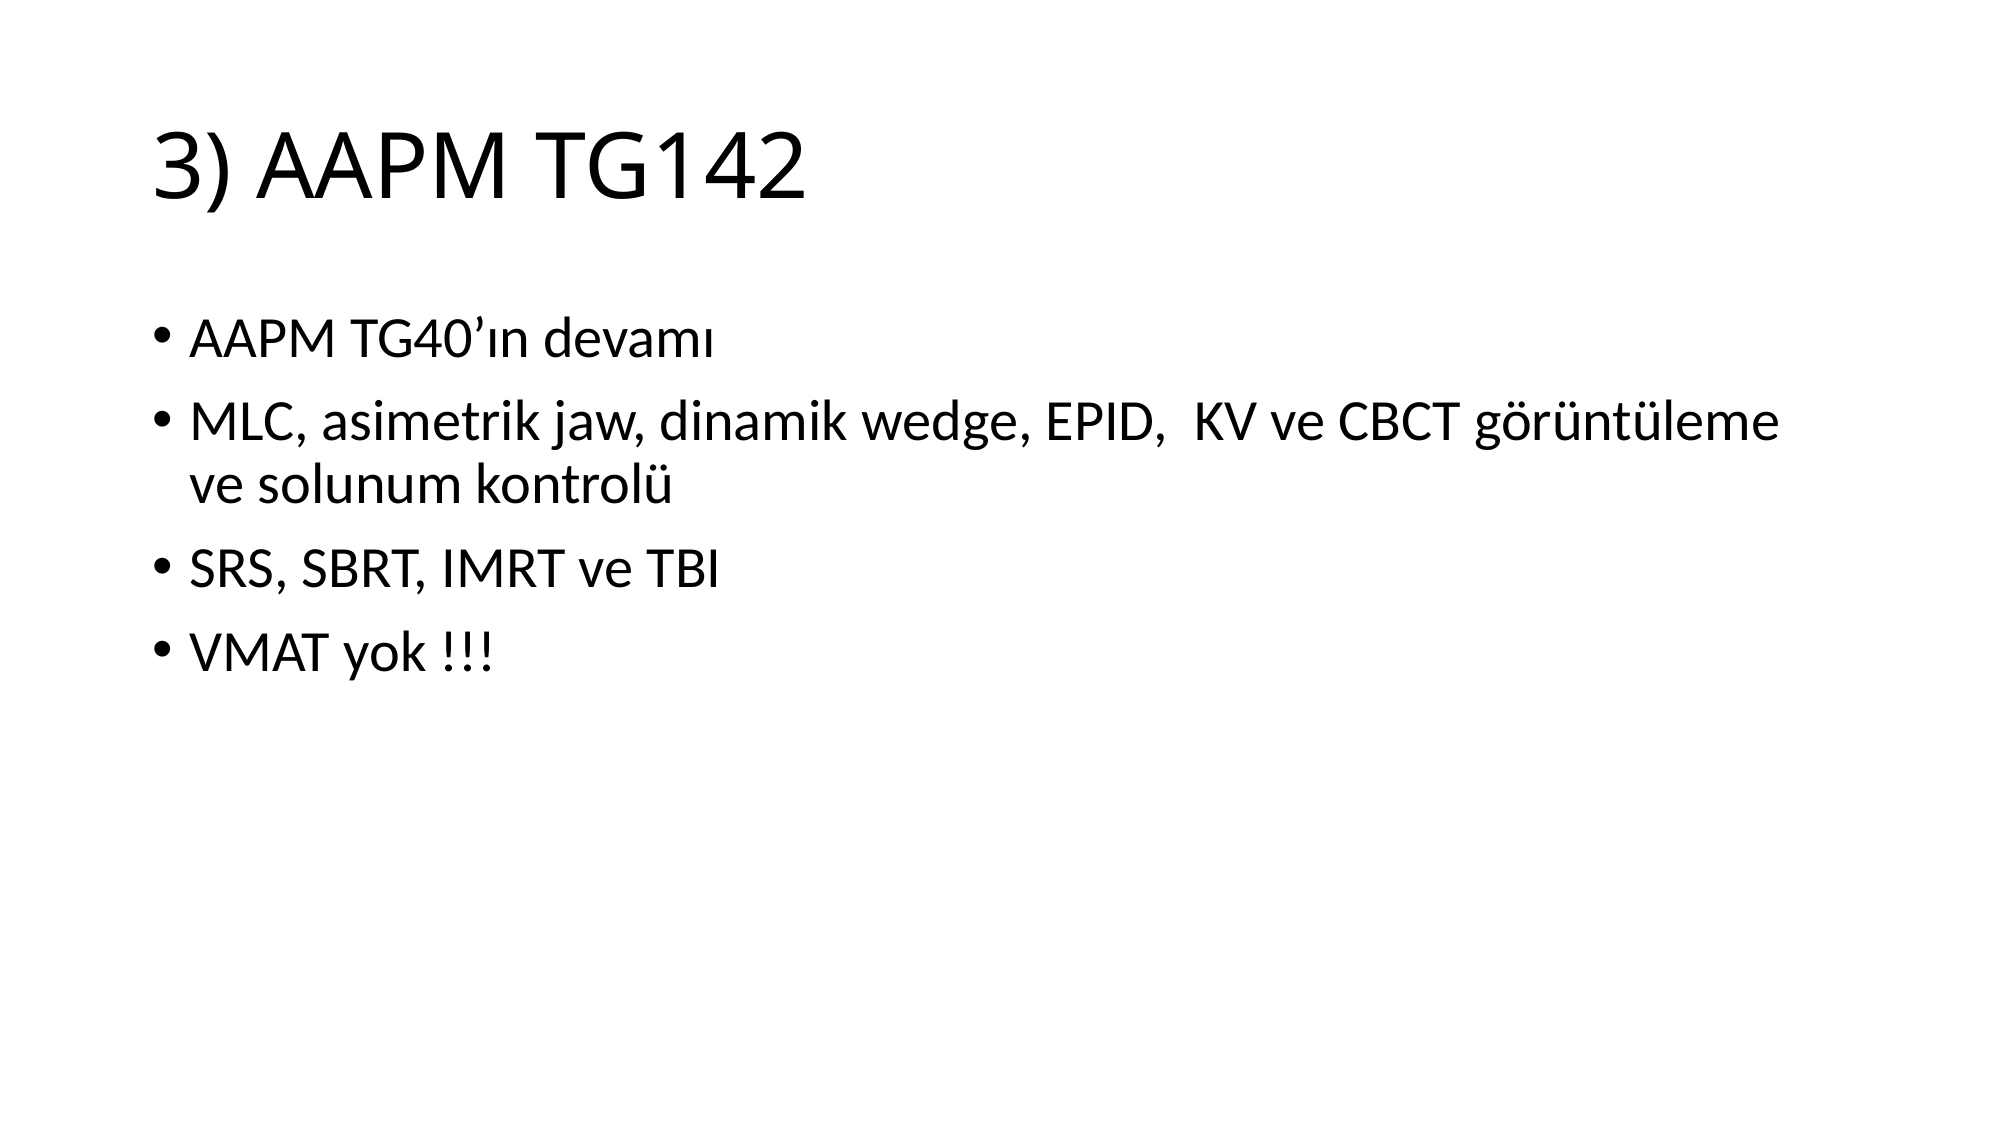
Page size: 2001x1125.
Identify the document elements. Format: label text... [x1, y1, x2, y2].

title 3) AAPM TG142 [137, 59, 1863, 278]
list AAPM TG40’ın devamı MLC, asimetrik jaw, dinamik wedge, EPID, KV ve CBCT görüntüleme ve solunum kontrolü SRS, SBRT, IMRT ve TBI VMAT yok !!! [137, 299, 1863, 1014]
